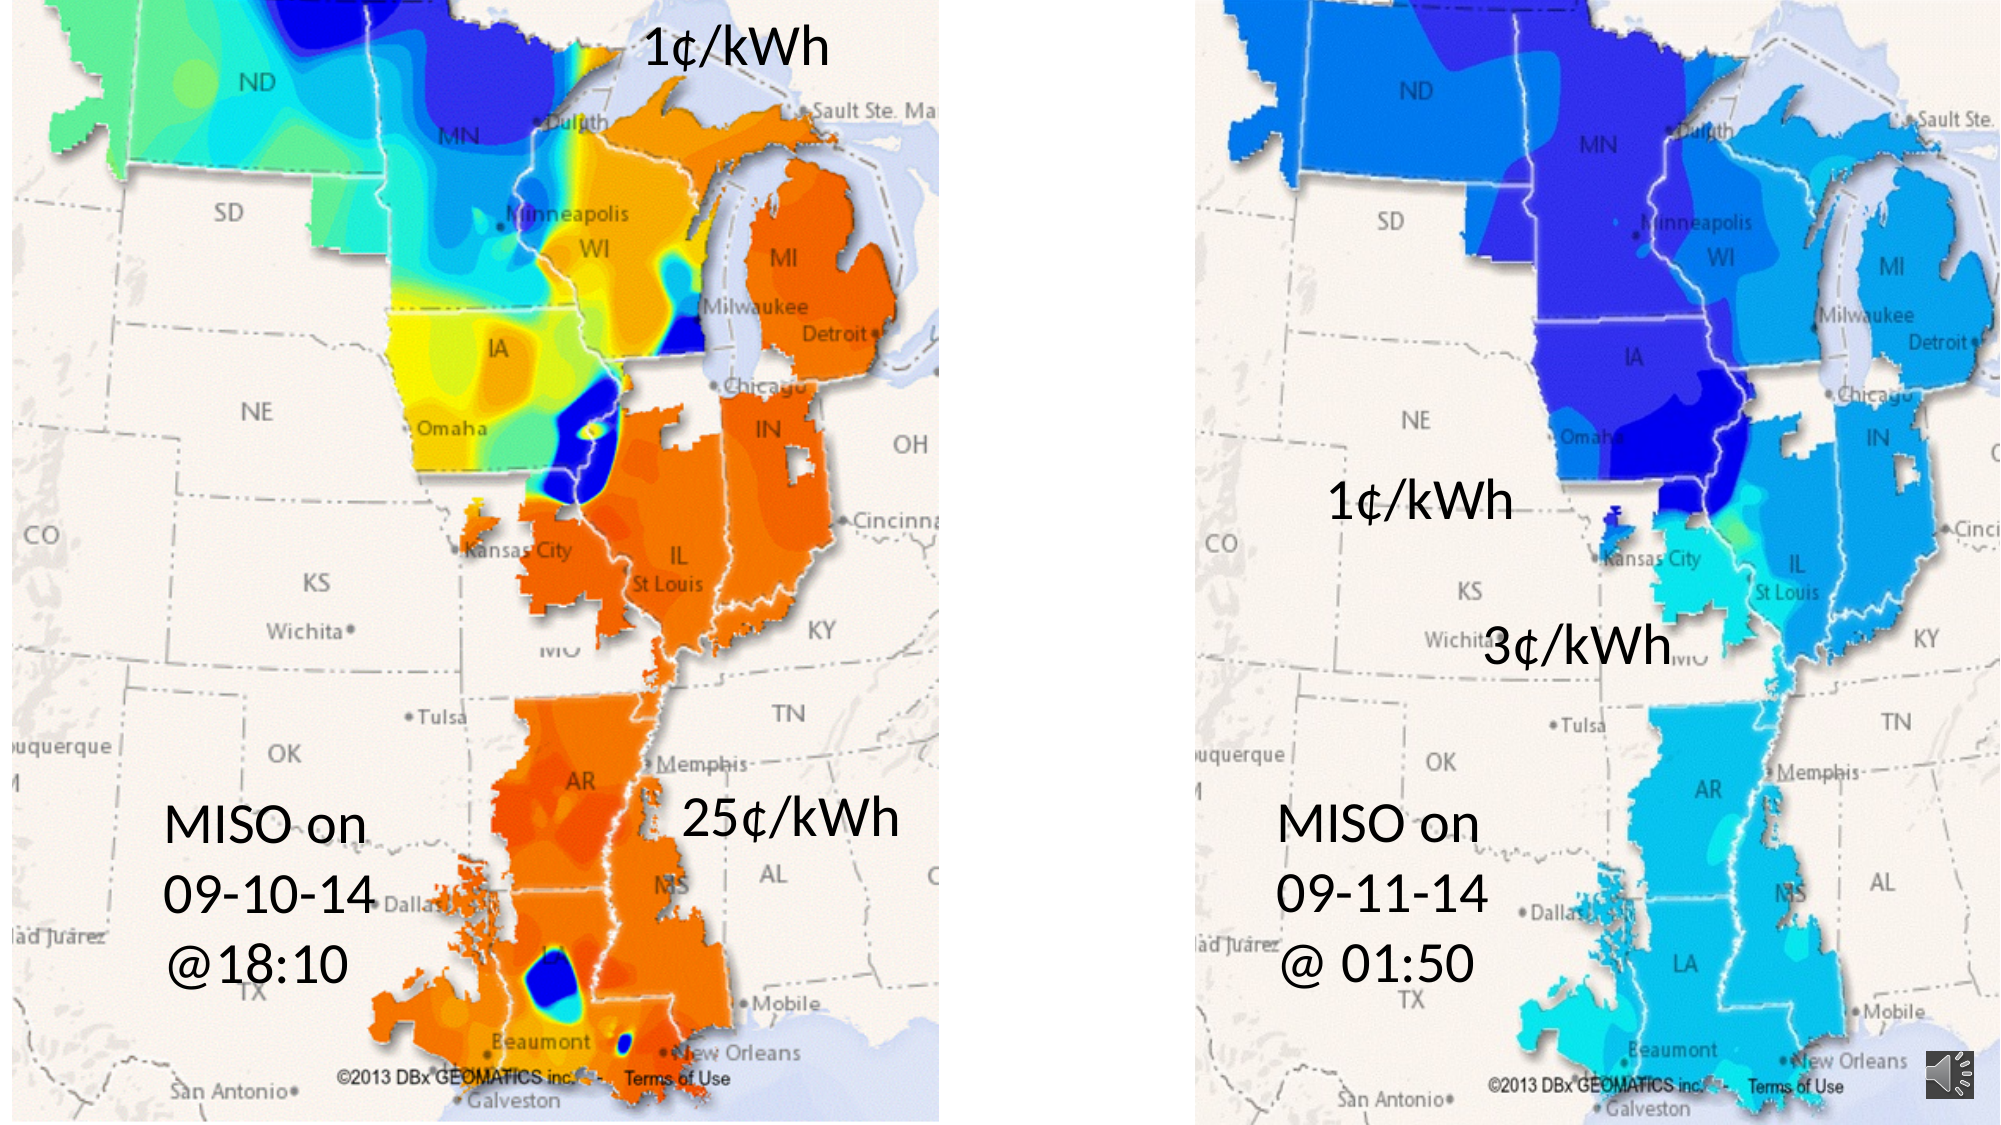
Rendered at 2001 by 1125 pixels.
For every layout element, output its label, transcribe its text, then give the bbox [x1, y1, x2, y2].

text_box 25¢/kWh [939, 770, 943, 856]
picture [1195, 0, 2000, 1125]
picture [12, 0, 939, 1125]
